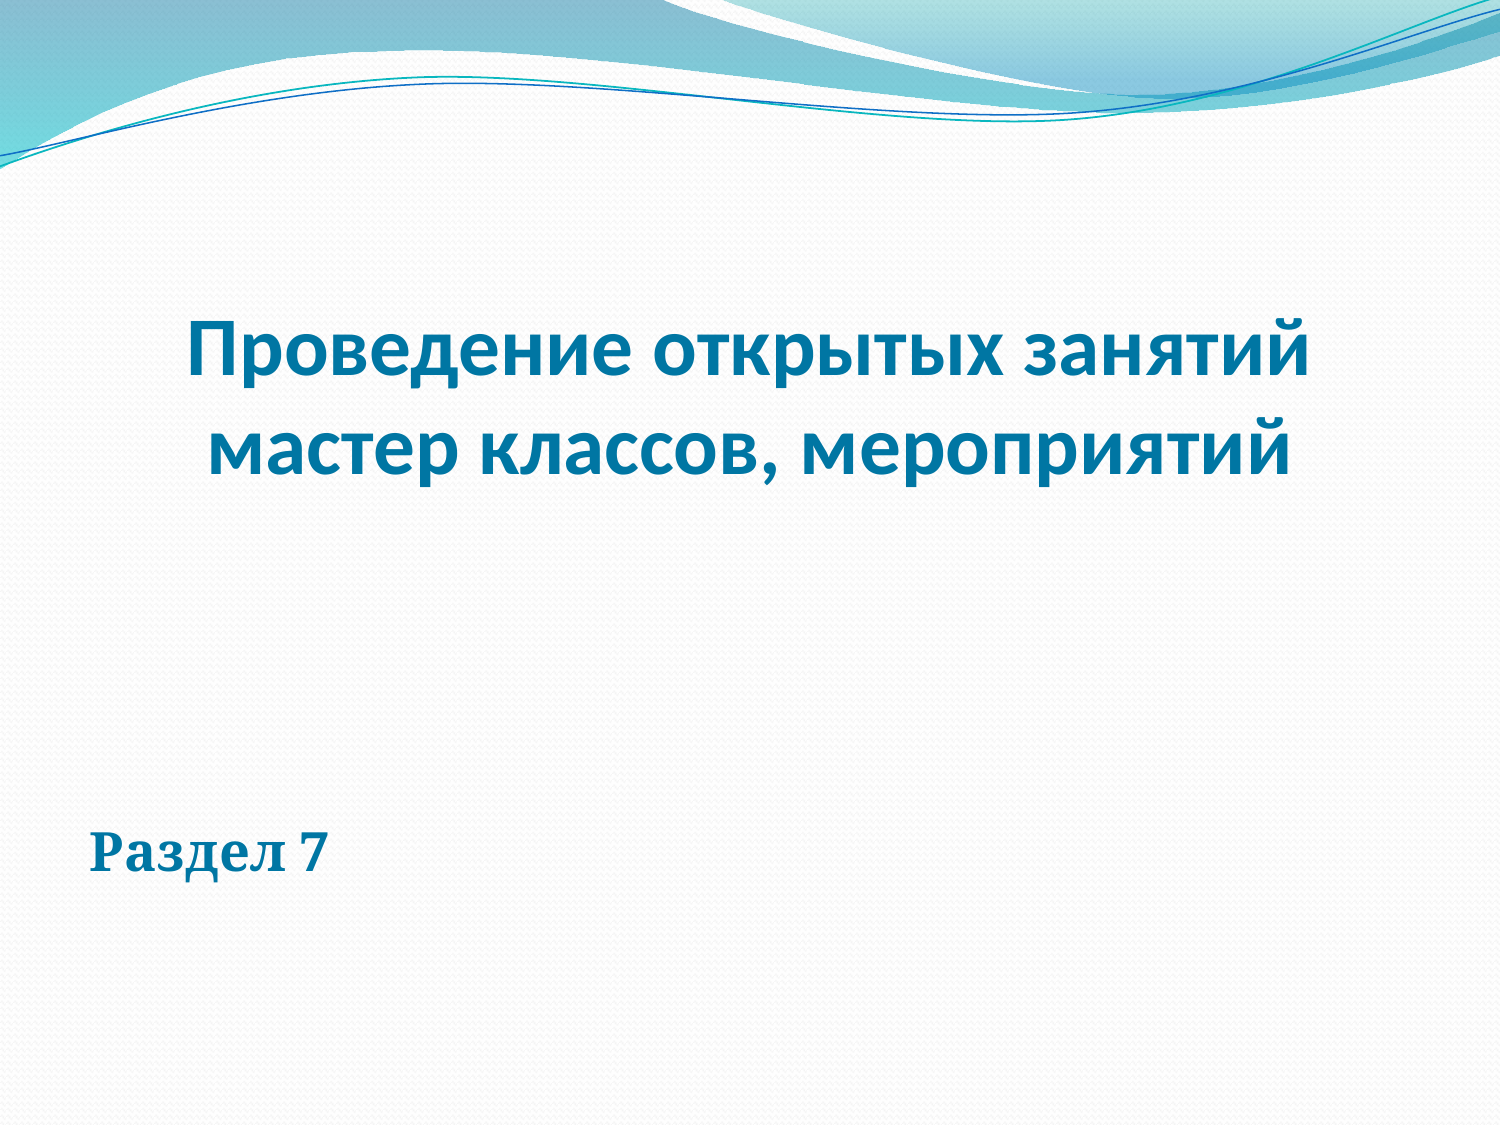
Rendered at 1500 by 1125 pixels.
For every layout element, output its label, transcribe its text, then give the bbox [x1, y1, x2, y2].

title Проведение открытых занятий мастер классов, мероприятий [75, 24, 1425, 492]
list Раздел 7 [75, 668, 1425, 1000]
